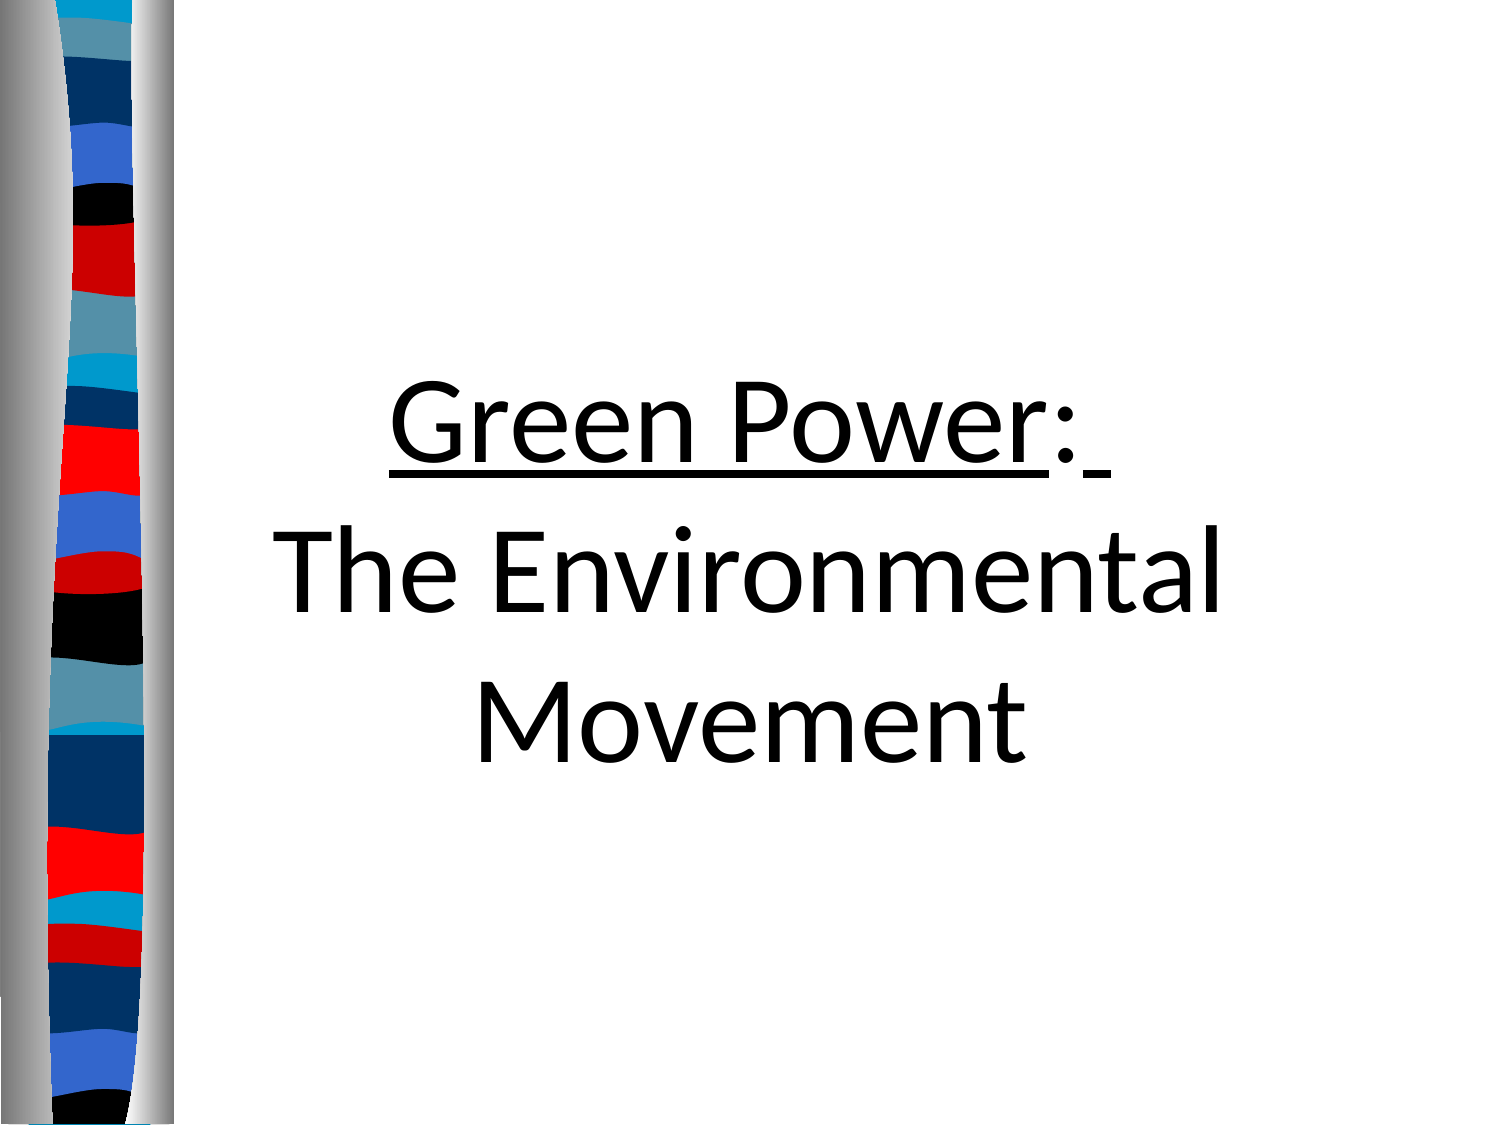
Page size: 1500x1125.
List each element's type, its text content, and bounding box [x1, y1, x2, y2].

title Green Power: The Environmental Movement [0, 0, 1500, 1125]
